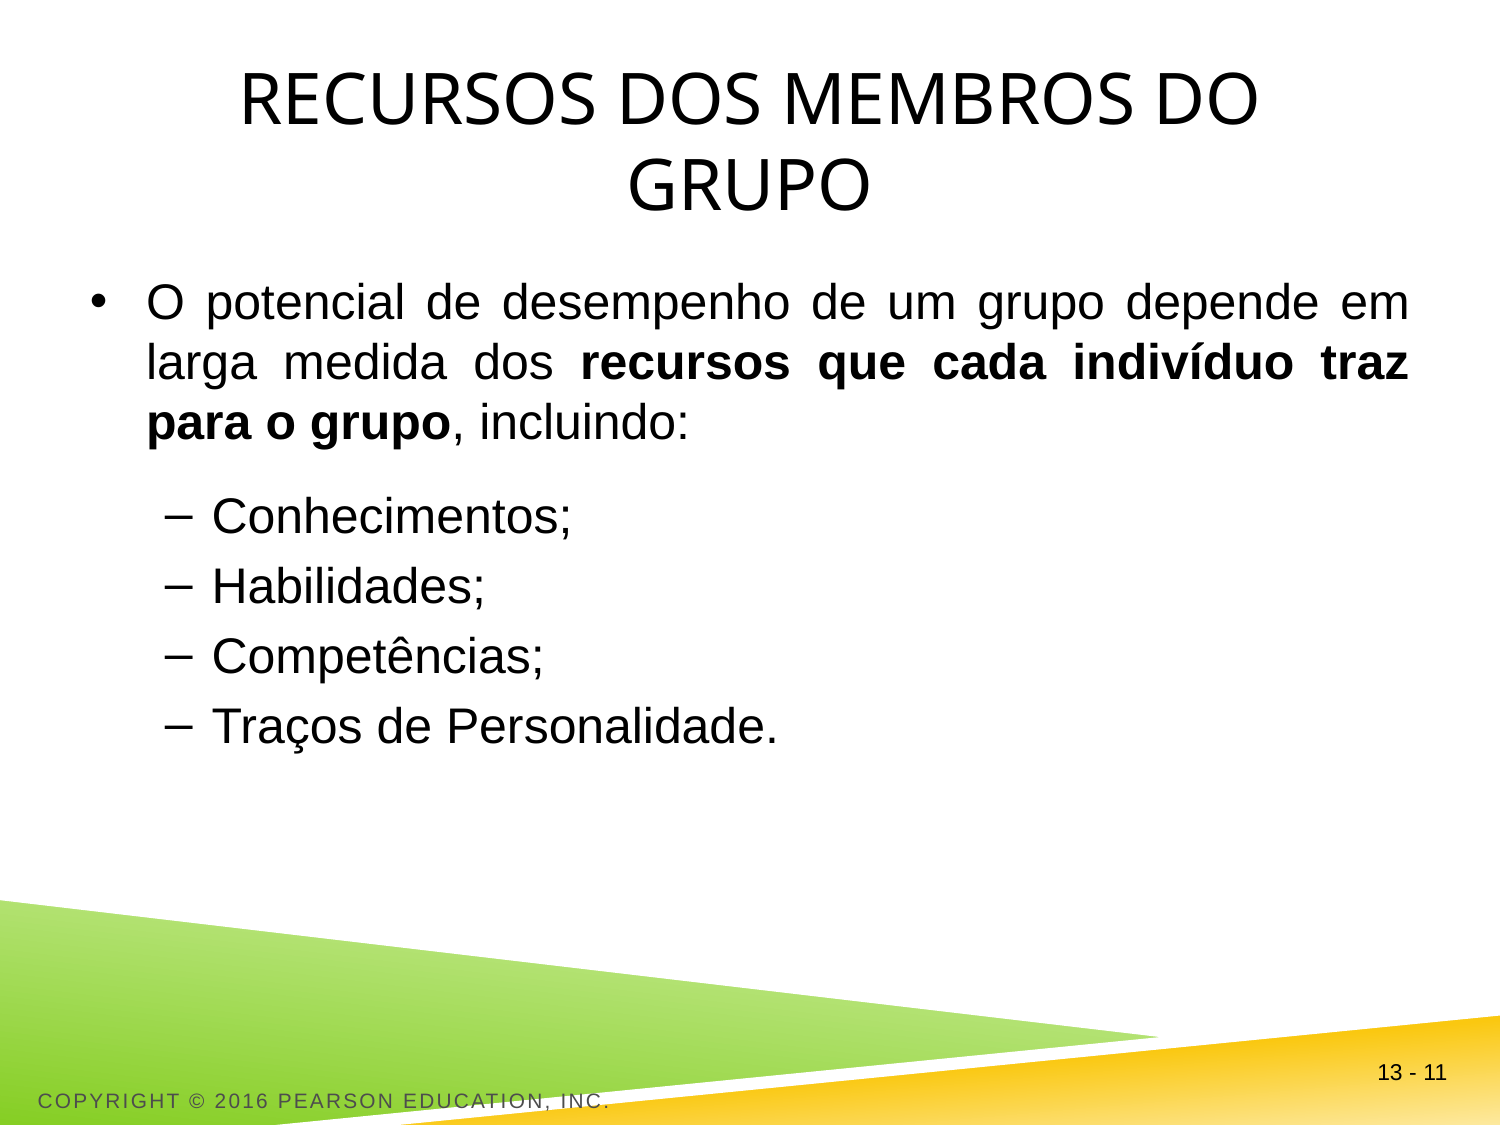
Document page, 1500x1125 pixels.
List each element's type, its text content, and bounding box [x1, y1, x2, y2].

text_box O potencial de desempenho de um grupo depende em larga medida dos recursos que cada indivíduo traz para o grupo, incluindo: Conhecimentos; Habilidades; Competências; Traços de Personalidade. [74, 262, 1425, 1005]
footer Copyright © 2016 Pearson Education, Inc. [37, 1052, 663, 1113]
title Recursos dos membros do grupo [112, 45, 1388, 233]
text_box 13 - 11 [1362, 1050, 1475, 1093]
